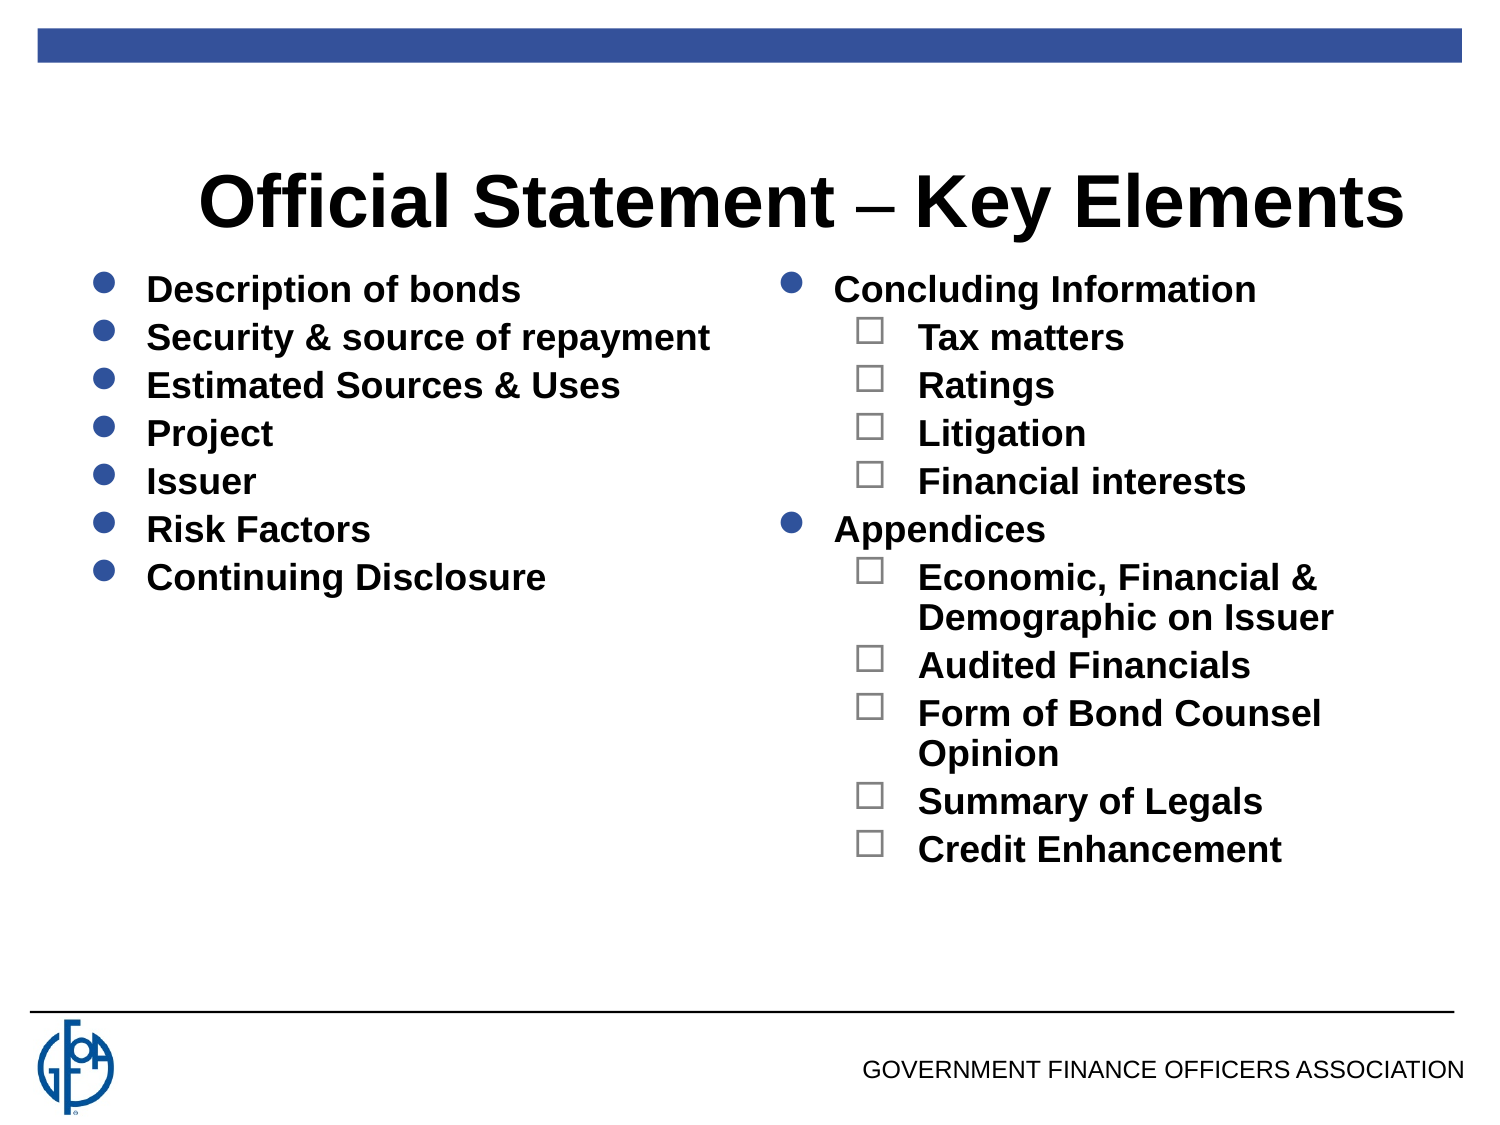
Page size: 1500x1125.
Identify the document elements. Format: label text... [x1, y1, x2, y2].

list Concluding Information Tax matters Ratings Litigation Financial interests Appendices Economic, Financial & Demographic on Issuer Audited Financials Form of Bond Counsel Opinion Summary of Legals Credit Enhancement [762, 262, 1425, 1005]
list Description of bonds Security & source of repayment Estimated Sources & Uses Project Issuer Risk Factors Continuing Disclosure [75, 262, 738, 1005]
title Official Statement – Key Elements [105, 47, 1500, 250]
picture [33, 1017, 118, 1117]
